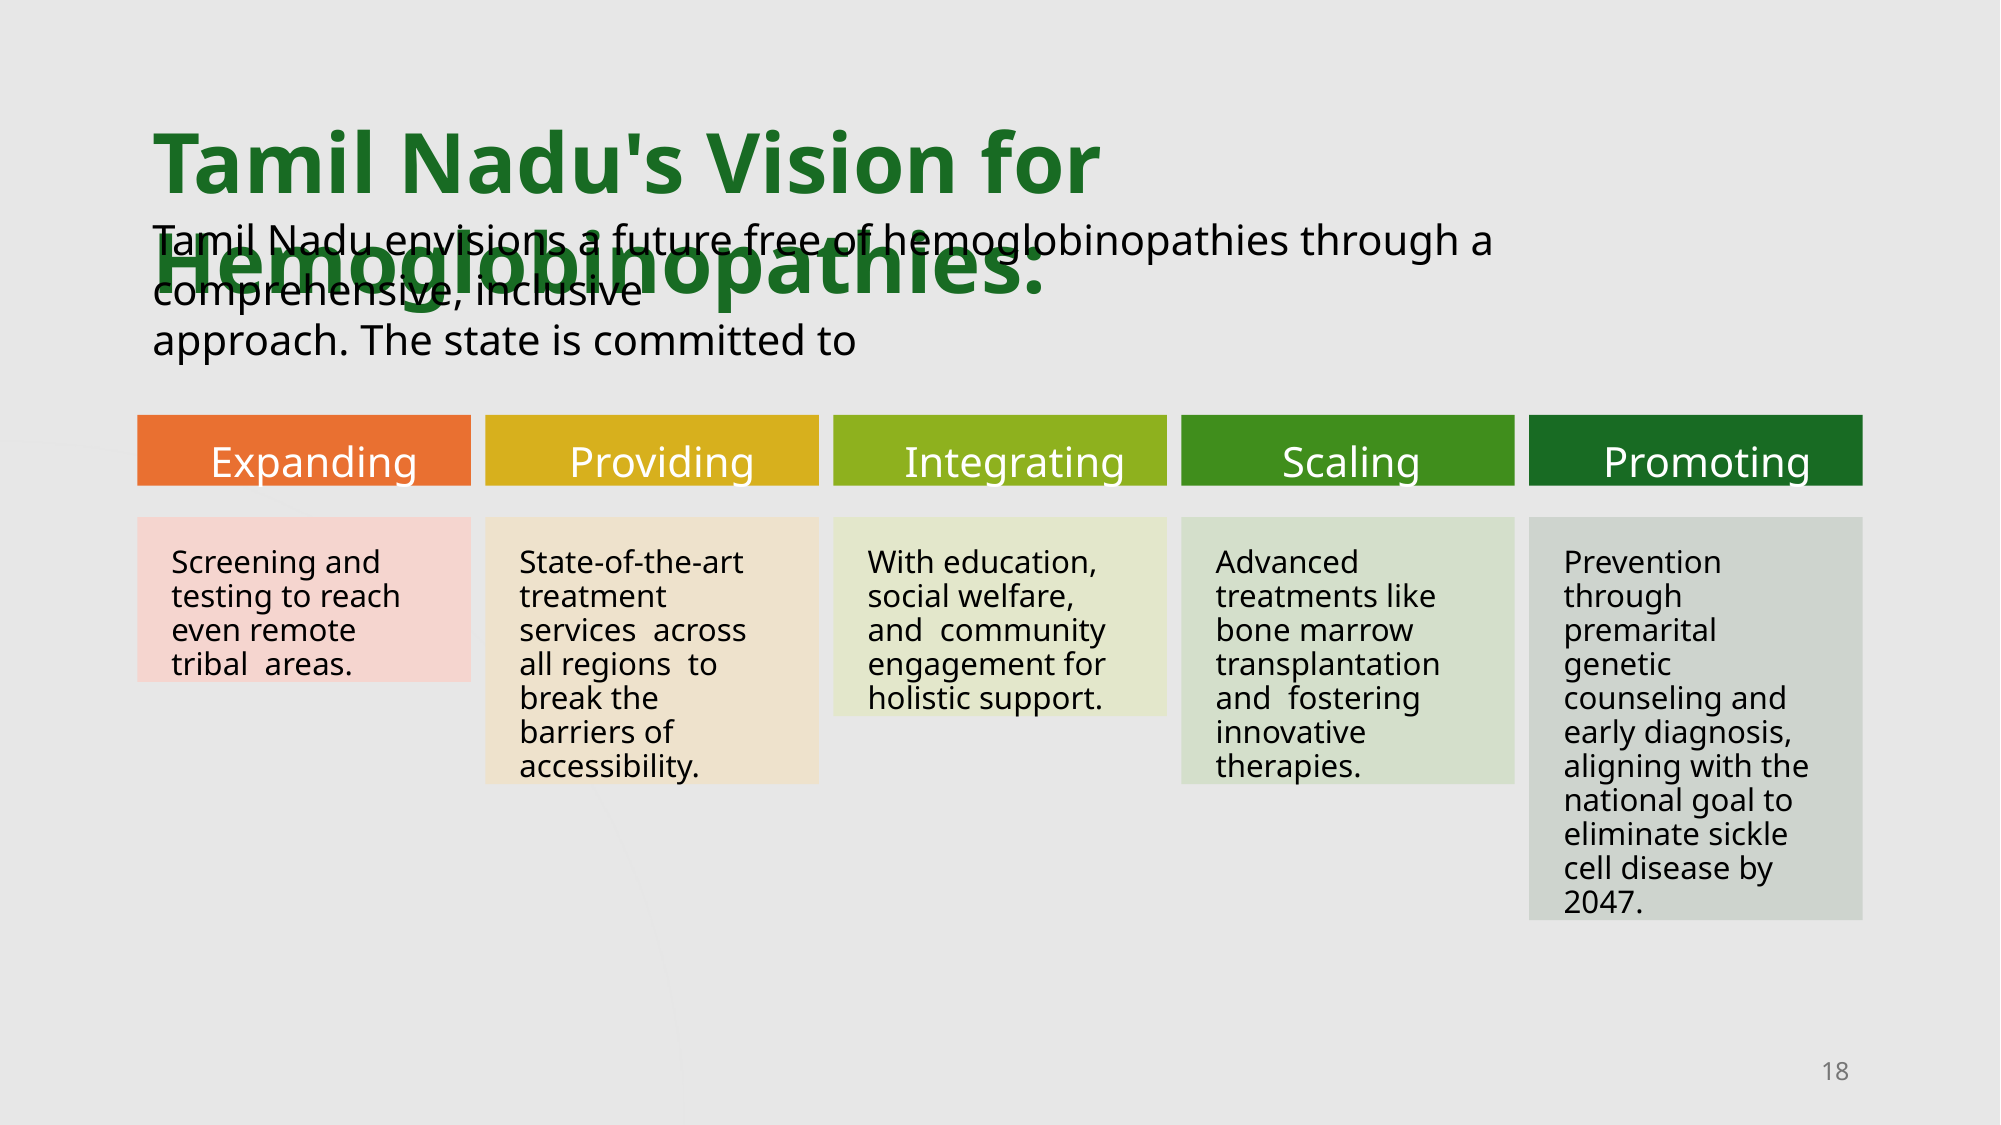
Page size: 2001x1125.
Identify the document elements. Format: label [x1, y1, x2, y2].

text_box [0, 0, 2000, 1125]
